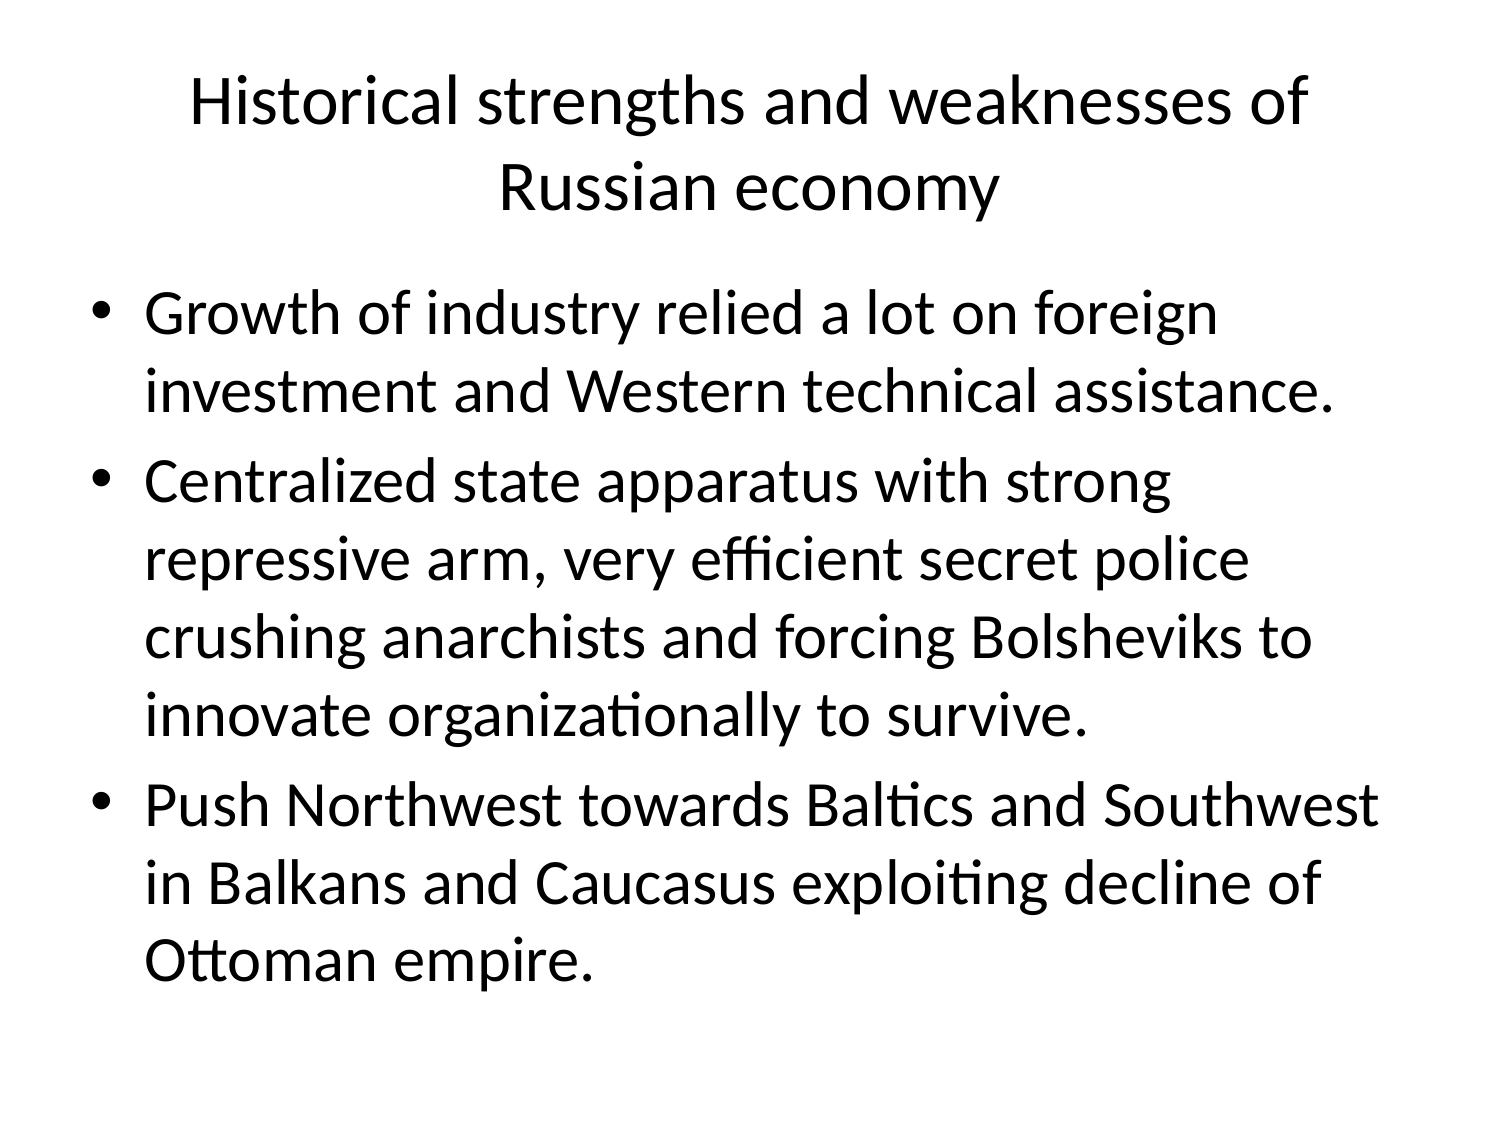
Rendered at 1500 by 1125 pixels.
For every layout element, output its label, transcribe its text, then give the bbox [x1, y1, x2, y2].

list Growth of industry relied a lot on foreign investment and Western technical assistance. Centralized state apparatus with strong repressive arm, very efficient secret police crushing anarchists and forcing Bolsheviks to innovate organizationally to survive. Push Northwest towards Baltics and Southwest in Balkans and Caucasus exploiting decline of Ottoman empire. [75, 262, 1425, 1005]
title Historical strengths and weaknesses of Russian economy [75, 45, 1425, 233]
